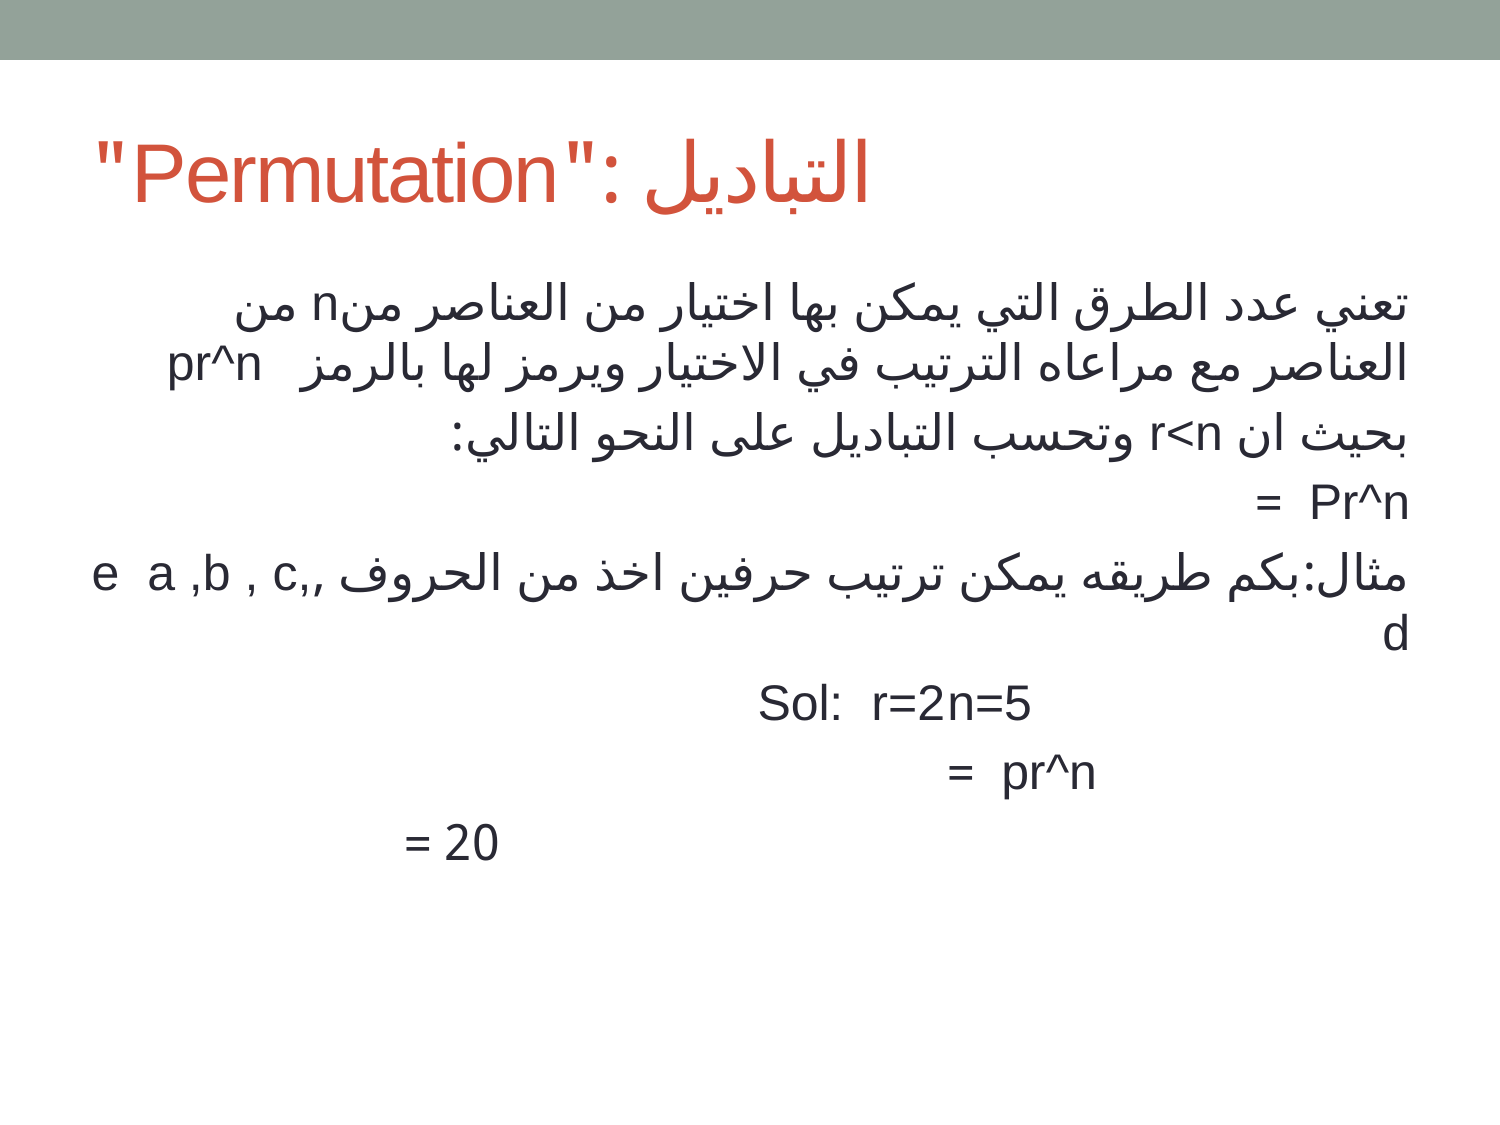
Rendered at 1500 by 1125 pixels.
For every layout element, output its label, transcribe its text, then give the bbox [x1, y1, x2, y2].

title التباديل :"Permutation" [75, 87, 1425, 250]
